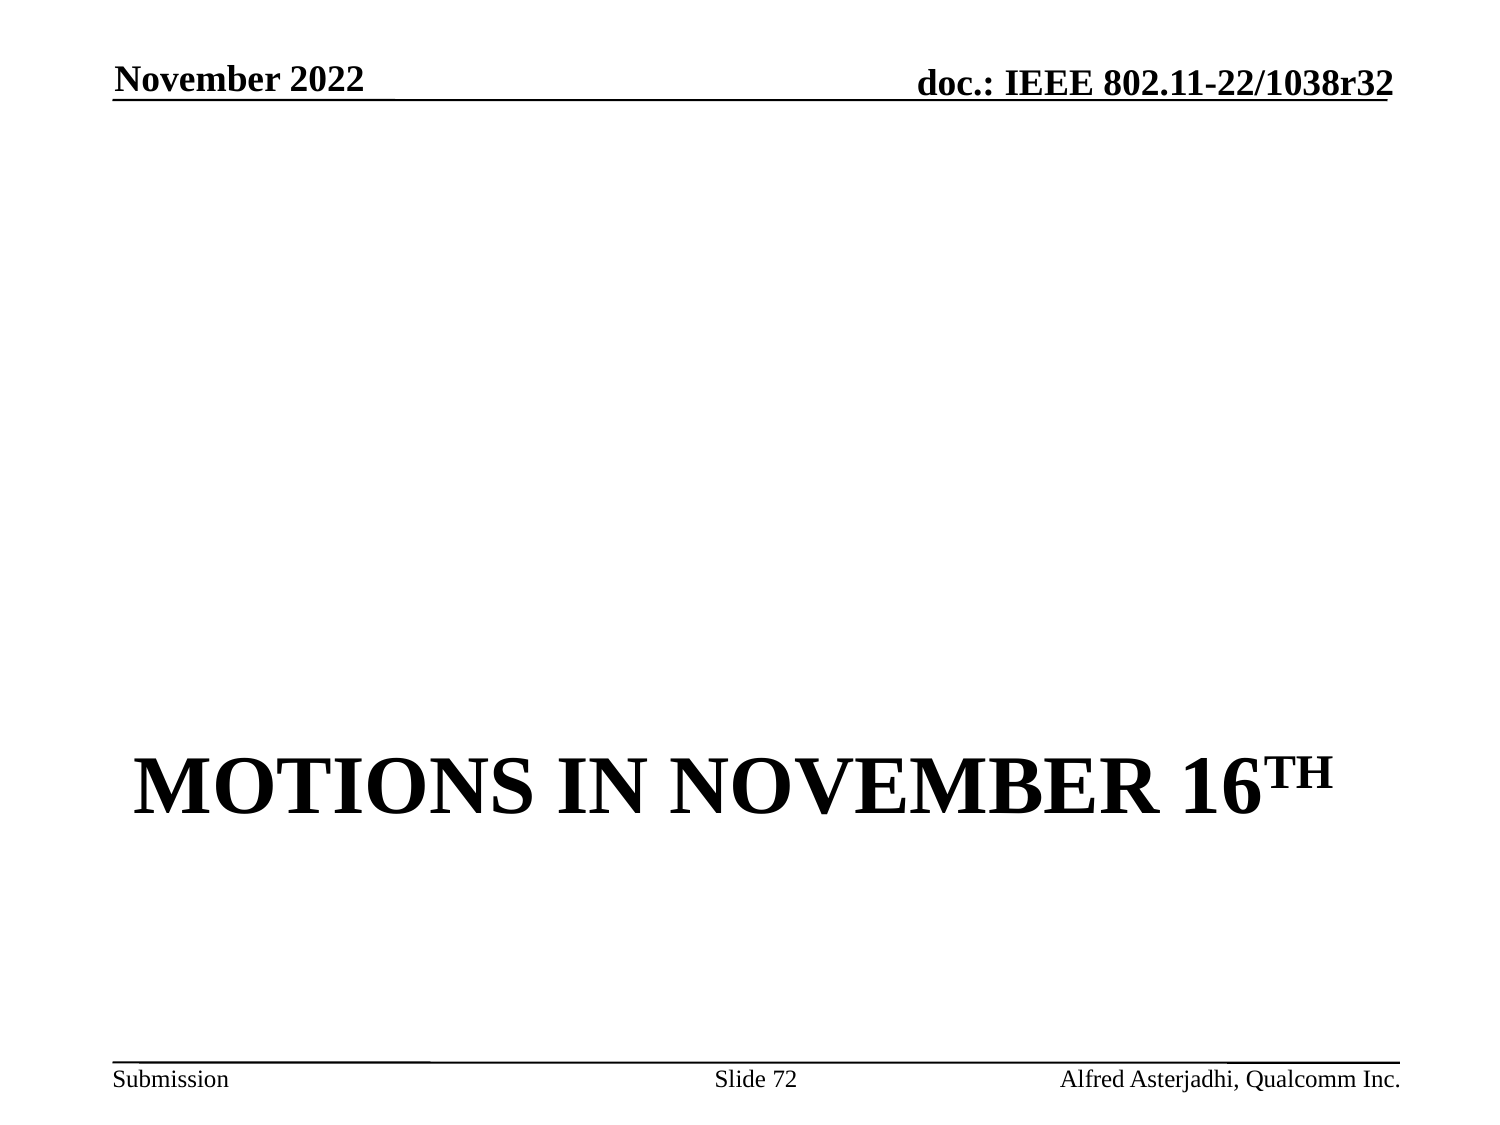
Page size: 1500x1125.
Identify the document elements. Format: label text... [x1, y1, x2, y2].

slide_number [114, 54, 423, 100]
slide_number Slide 72 [712, 1061, 800, 1123]
footer Alfred Asterjadhi, Qualcomm Inc. [878, 1061, 1402, 1093]
title Motions in November 16th [118, 722, 1394, 947]
